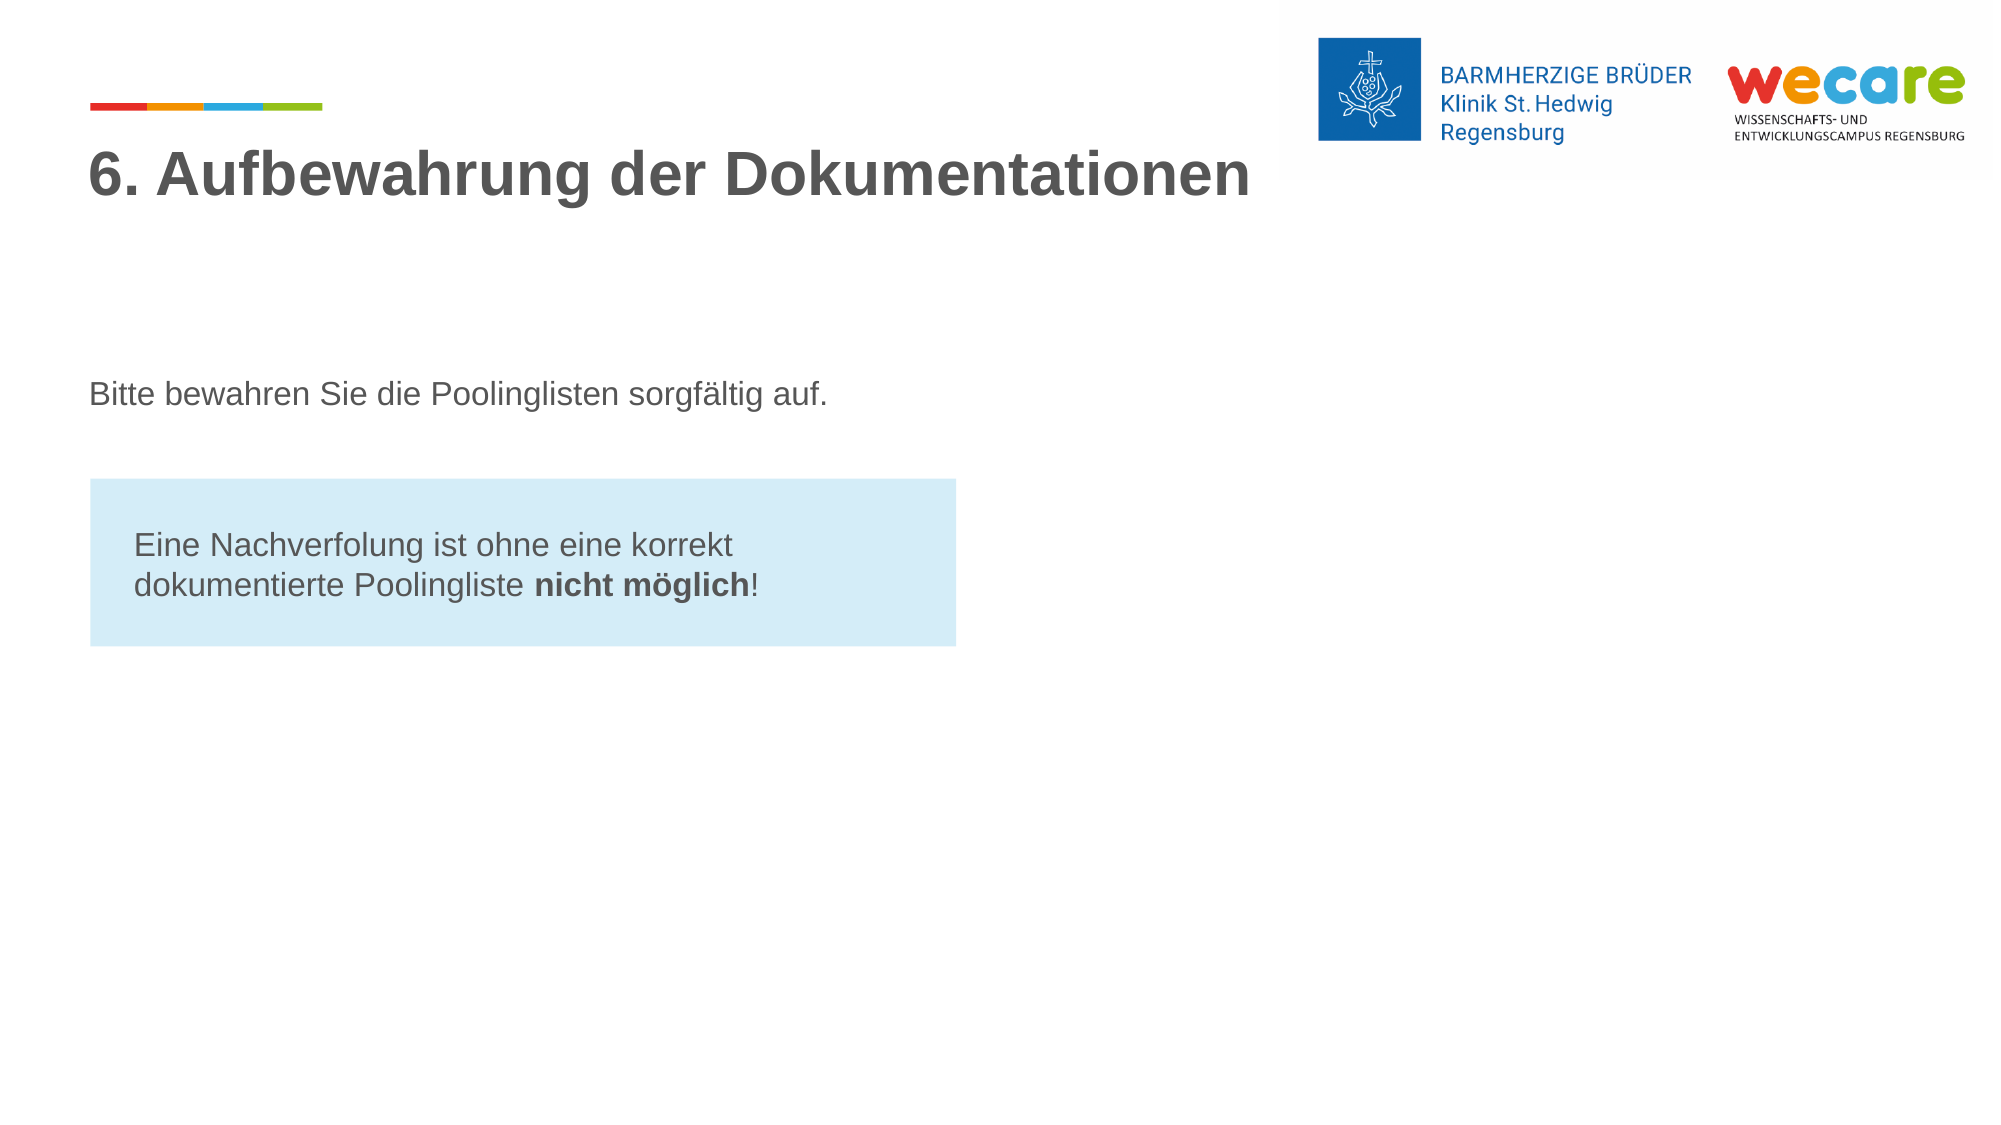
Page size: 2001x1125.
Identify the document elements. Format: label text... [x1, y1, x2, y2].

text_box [90, 103, 323, 111]
text_box [89, 478, 957, 647]
text_box Eine Nachverfolung ist ohne eine korrekt dokumentierte Poolingliste nicht möglich! [134, 523, 913, 604]
text_box Bitte bewahren Sie die Poolinglisten sorgfältig auf. [88, 371, 1047, 412]
picture [1279, 0, 1993, 180]
text_box 6. Aufbewahrung der Dokumentationen [88, 132, 1411, 208]
